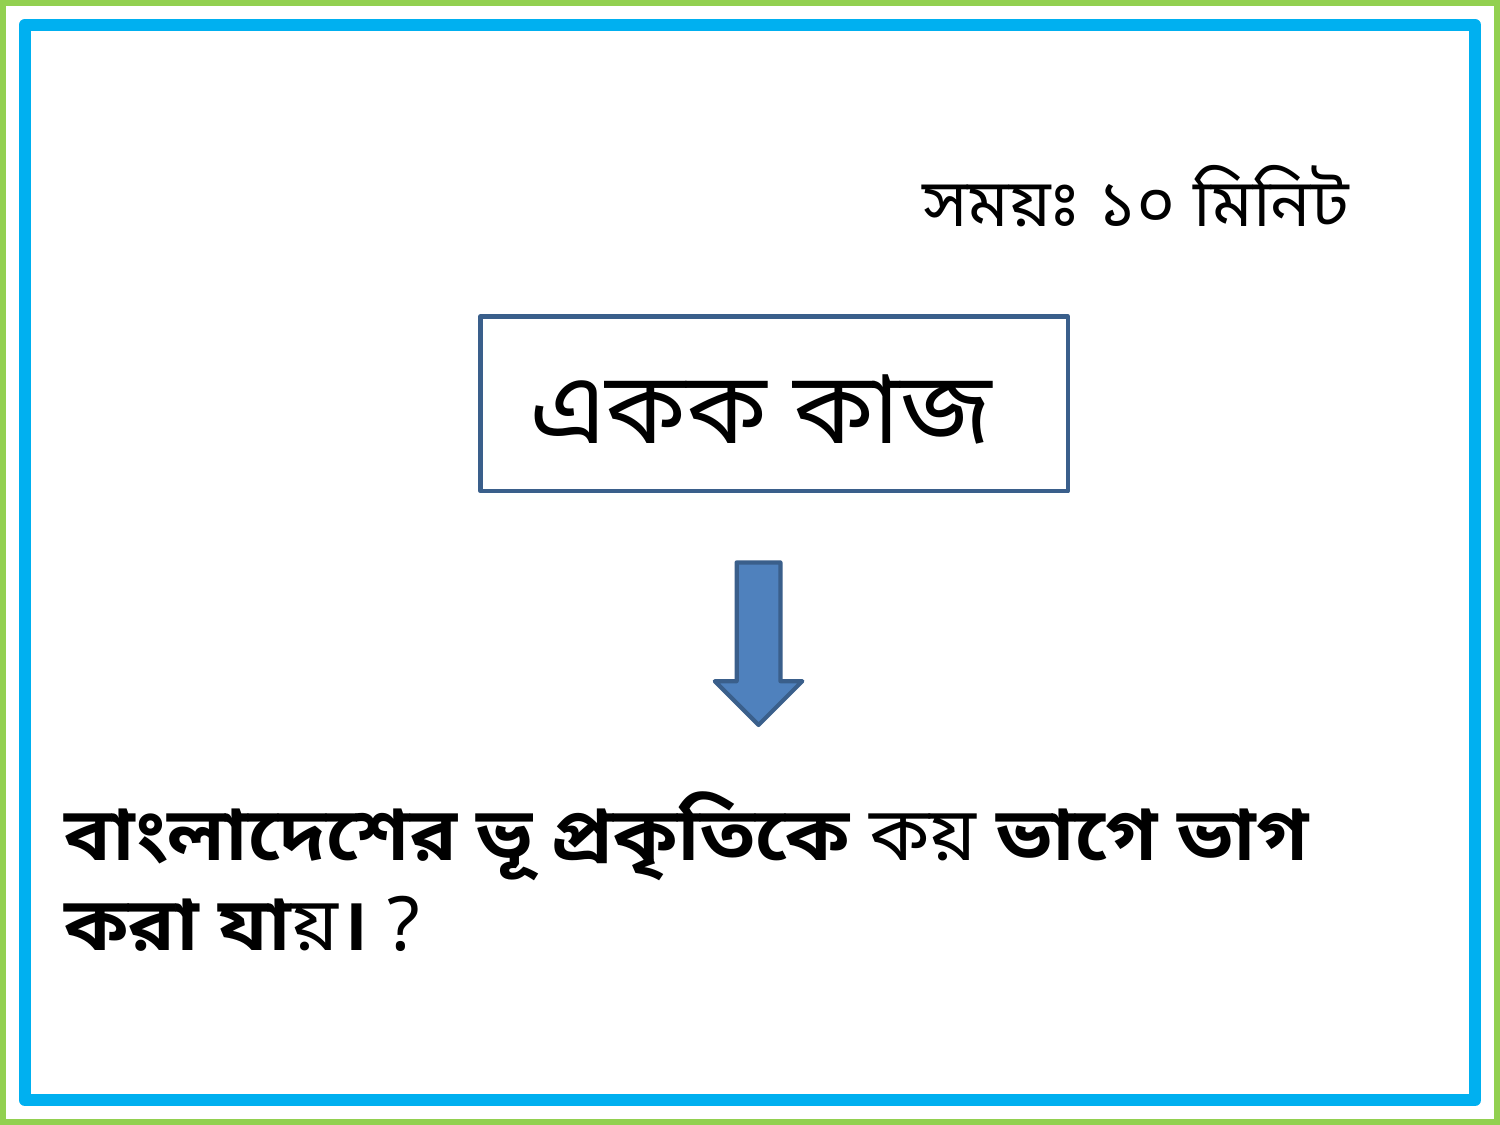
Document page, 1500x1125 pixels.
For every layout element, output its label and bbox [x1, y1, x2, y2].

text_box [0, 0, 1500, 1125]
text_box [23, 23, 1477, 1102]
